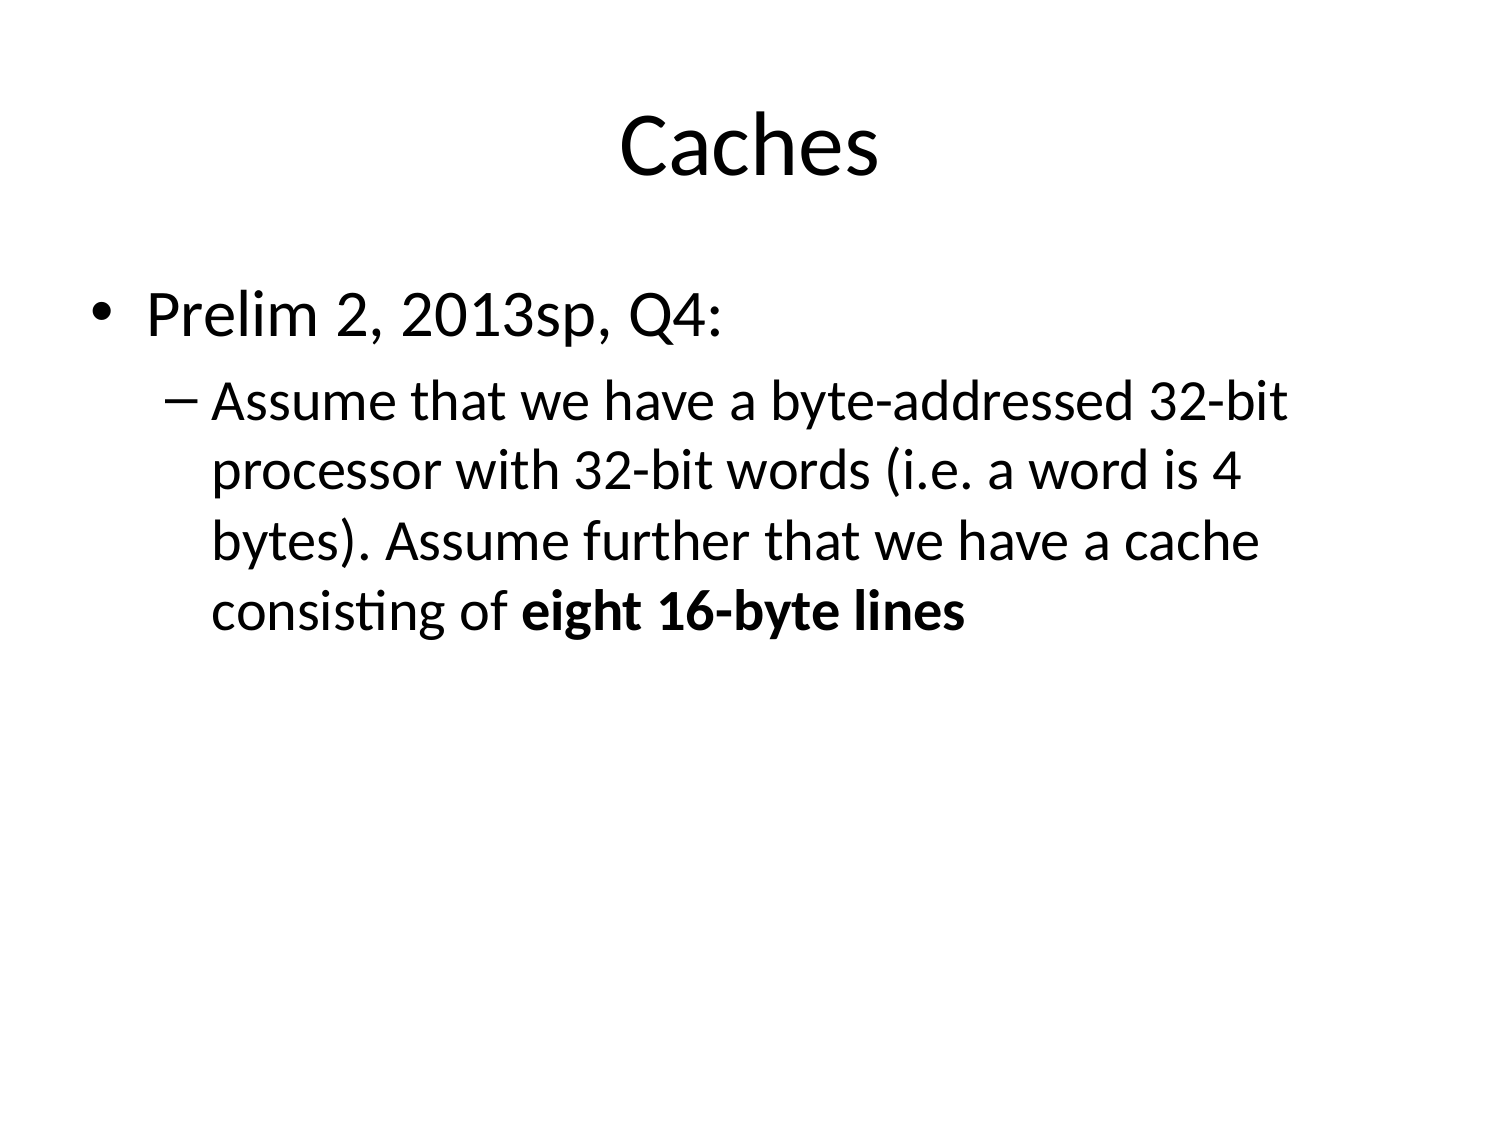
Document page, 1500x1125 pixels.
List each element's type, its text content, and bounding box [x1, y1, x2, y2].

list Prelim 2, 2013sp, Q4: Assume that we have a byte-addressed 32-bit processor with 32-bit words (i.e. a word is 4 bytes). Assume further that we have a cache consisting of eight 16-byte lines [75, 262, 1425, 1005]
title Caches [75, 45, 1425, 233]
